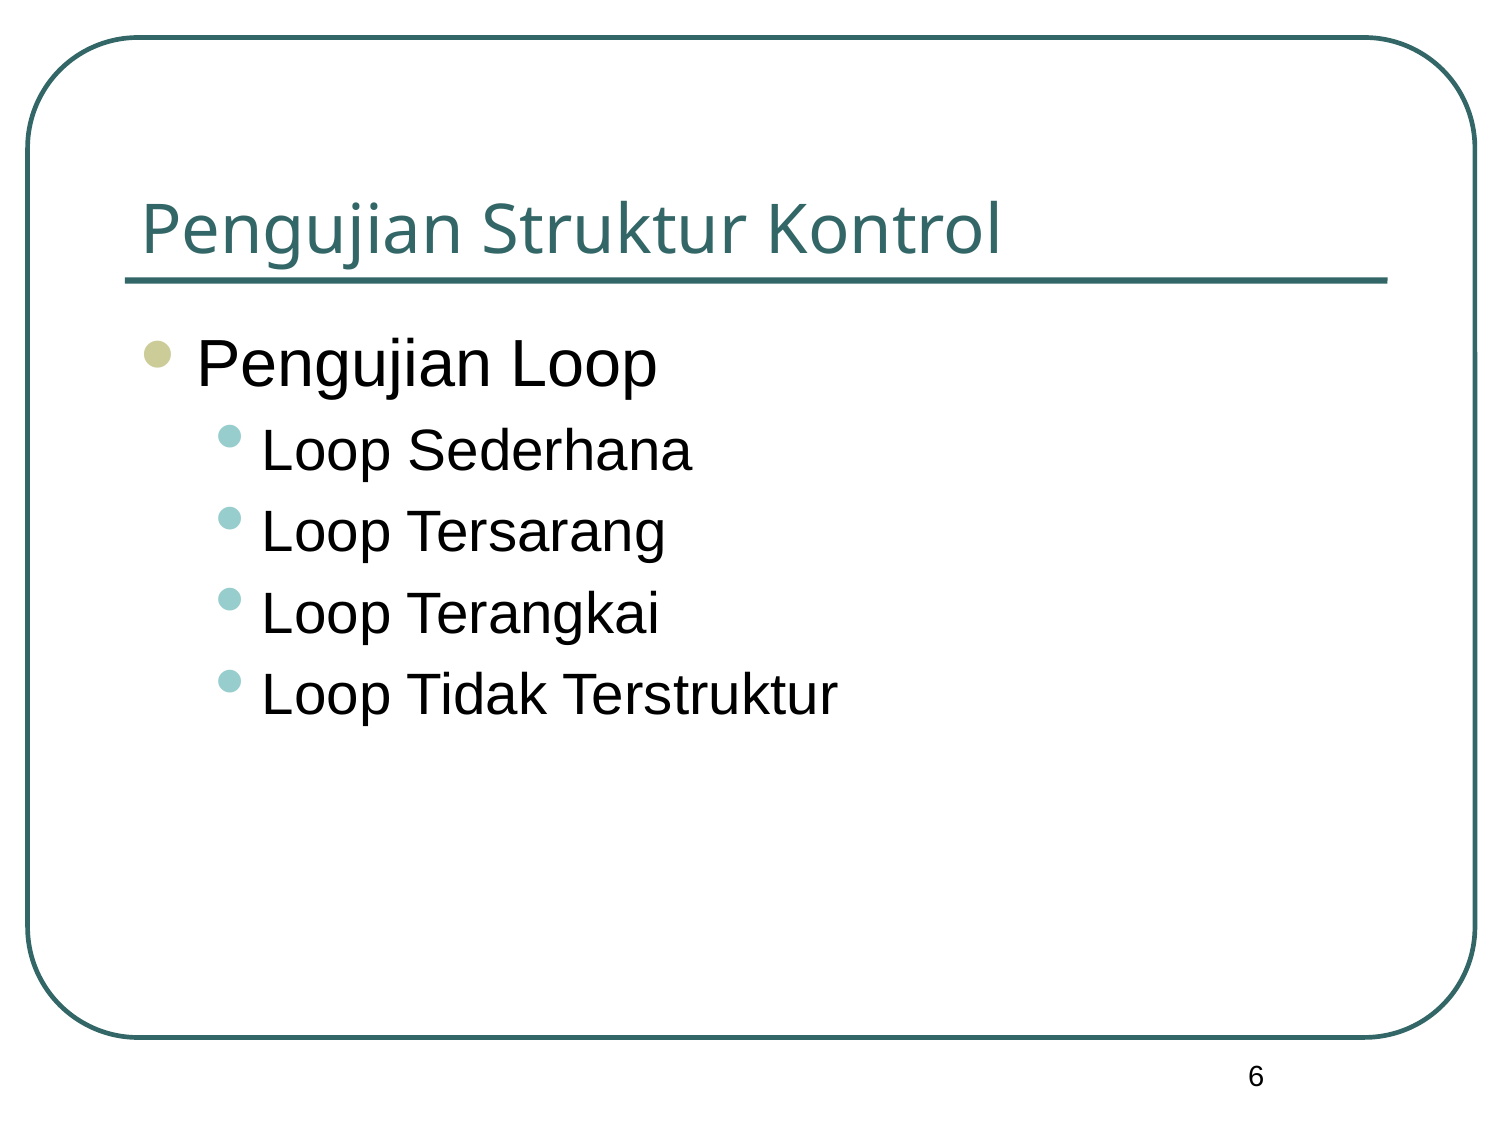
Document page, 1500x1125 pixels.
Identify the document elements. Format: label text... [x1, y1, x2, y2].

slide_number 6 [1125, 1050, 1388, 1125]
list Pengujian Loop Loop Sederhana Loop Tersarang Loop Terangkai Loop Tidak Terstruktur [125, 312, 1388, 975]
title Pengujian Struktur Kontrol [125, 87, 1388, 275]
